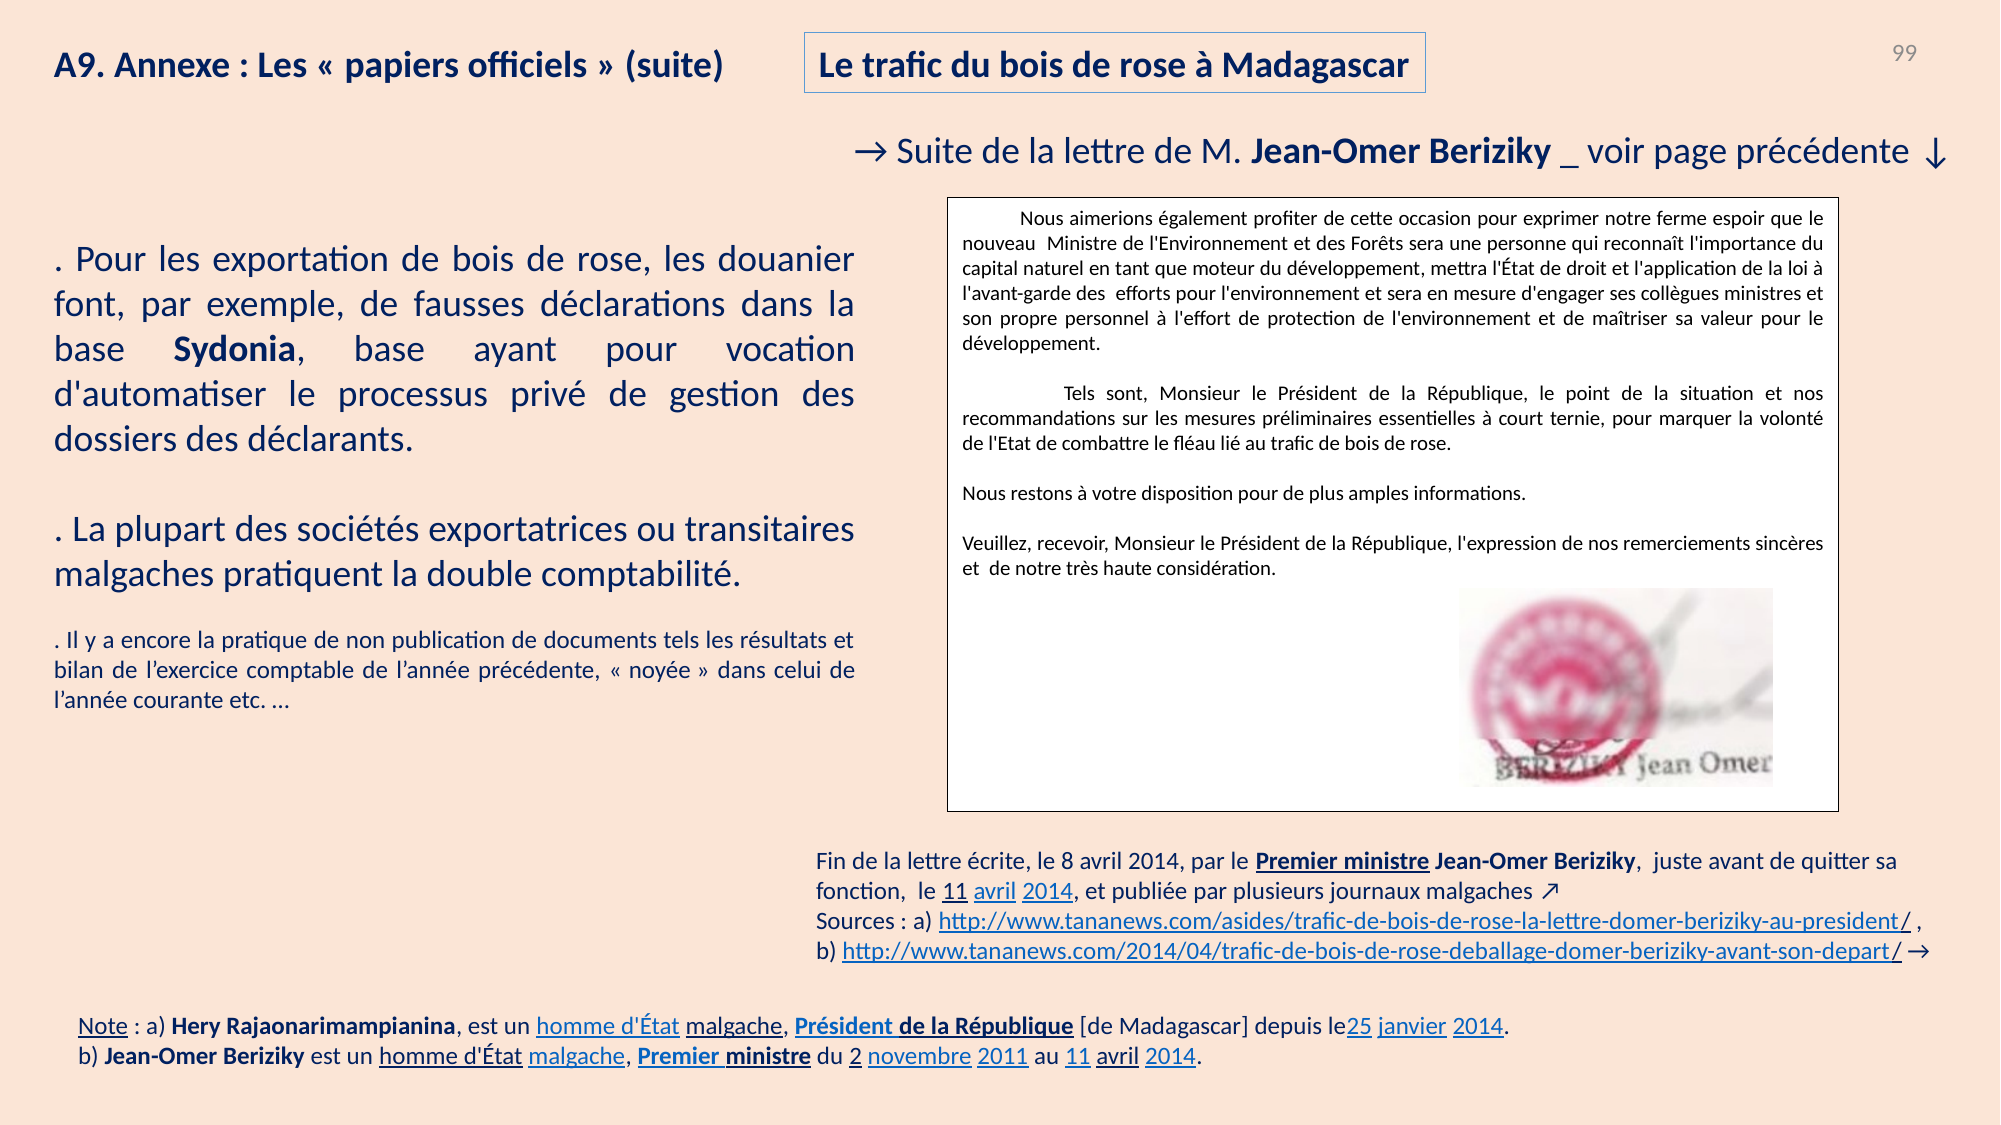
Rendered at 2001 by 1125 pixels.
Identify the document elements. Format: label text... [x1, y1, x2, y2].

text_box Fin de la lettre écrite, le 8 avril 2014, par le Premier ministre Jean-Omer Beriziky, juste avant de quitter sa fonction, le 11 avril 2014, et publiée par plusieurs journaux malgaches ↗ Sources : a) http://www.tananews.com/asides/trafic-de-bois-de-rose-la-lettre-domer-beriziky-au-president/ , b) http://www.tananews.com/2014/04/trafic-de-bois-de-rose-deballage-domer-beriziky-avant-son-depart/ → [801, 837, 1965, 972]
text_box . Pour les exportation de bois de rose, les douanier font, par exemple, de fausses déclarations dans la base Sydonia, base ayant pour vocation d'automatiser le processus privé de gestion des dossiers des déclarants. . La plupart des sociétés exportatrices ou transitaires malgaches pratiquent la double comptabilité. . Il y a encore la pratique de non publication de documents tels les résultats et bilan de l’exercice comptable de l’année précédente, « noyée » dans celui de l’année courante etc. … [39, 226, 871, 721]
text_box → Suite de la lettre de M. Jean-Omer Beriziky _ voir page précédente ↓ [839, 118, 2000, 178]
slide_number 99 [1855, 32, 1933, 71]
picture [1459, 588, 1773, 787]
text_box Note : a) Hery Rajaonarimampianina, est un homme d'État malgache, Président de la République [de Madagascar] depuis le25 janvier 2014. b) Jean-Omer Beriziky est un homme d'État malgache, Premier ministre du 2 novembre 2011 au 11 avril 2014. [63, 1002, 1791, 1077]
text_box Nous aimerions également profiter de cette occasion pour exprimer notre ferme espoir que le nouveau Ministre de l'Environnement et des Forêts sera une personne qui reconnaît l'importance du capital naturel en tant que moteur du développement, mettra l'État de droit et l'application de la loi à l'avant-garde des efforts pour l'environnement et sera en mesure d'engager ses collègues ministres et son propre personnel à l'effort de protection de l'environnement et de maîtriser sa valeur pour le développement. Tels sont, Monsieur le Président de la République, le point de la situation et nos recommandations sur les mesures préliminaires essentielles à court ternie, pour marquer la volonté de l'Etat de combattre le fléau lié au trafic de bois de rose. Nous restons à votre disposition pour de plus amples informations. Veuillez, recevoir, Monsieur le Président de la République, l'expression de nos remerciements sincères et de notre très haute considération. [947, 197, 1839, 812]
text_box A9. Annexe : Les « papiers officiels » (suite) [39, 32, 757, 93]
text_box Le trafic du bois de rose à Madagascar [804, 32, 1426, 93]
